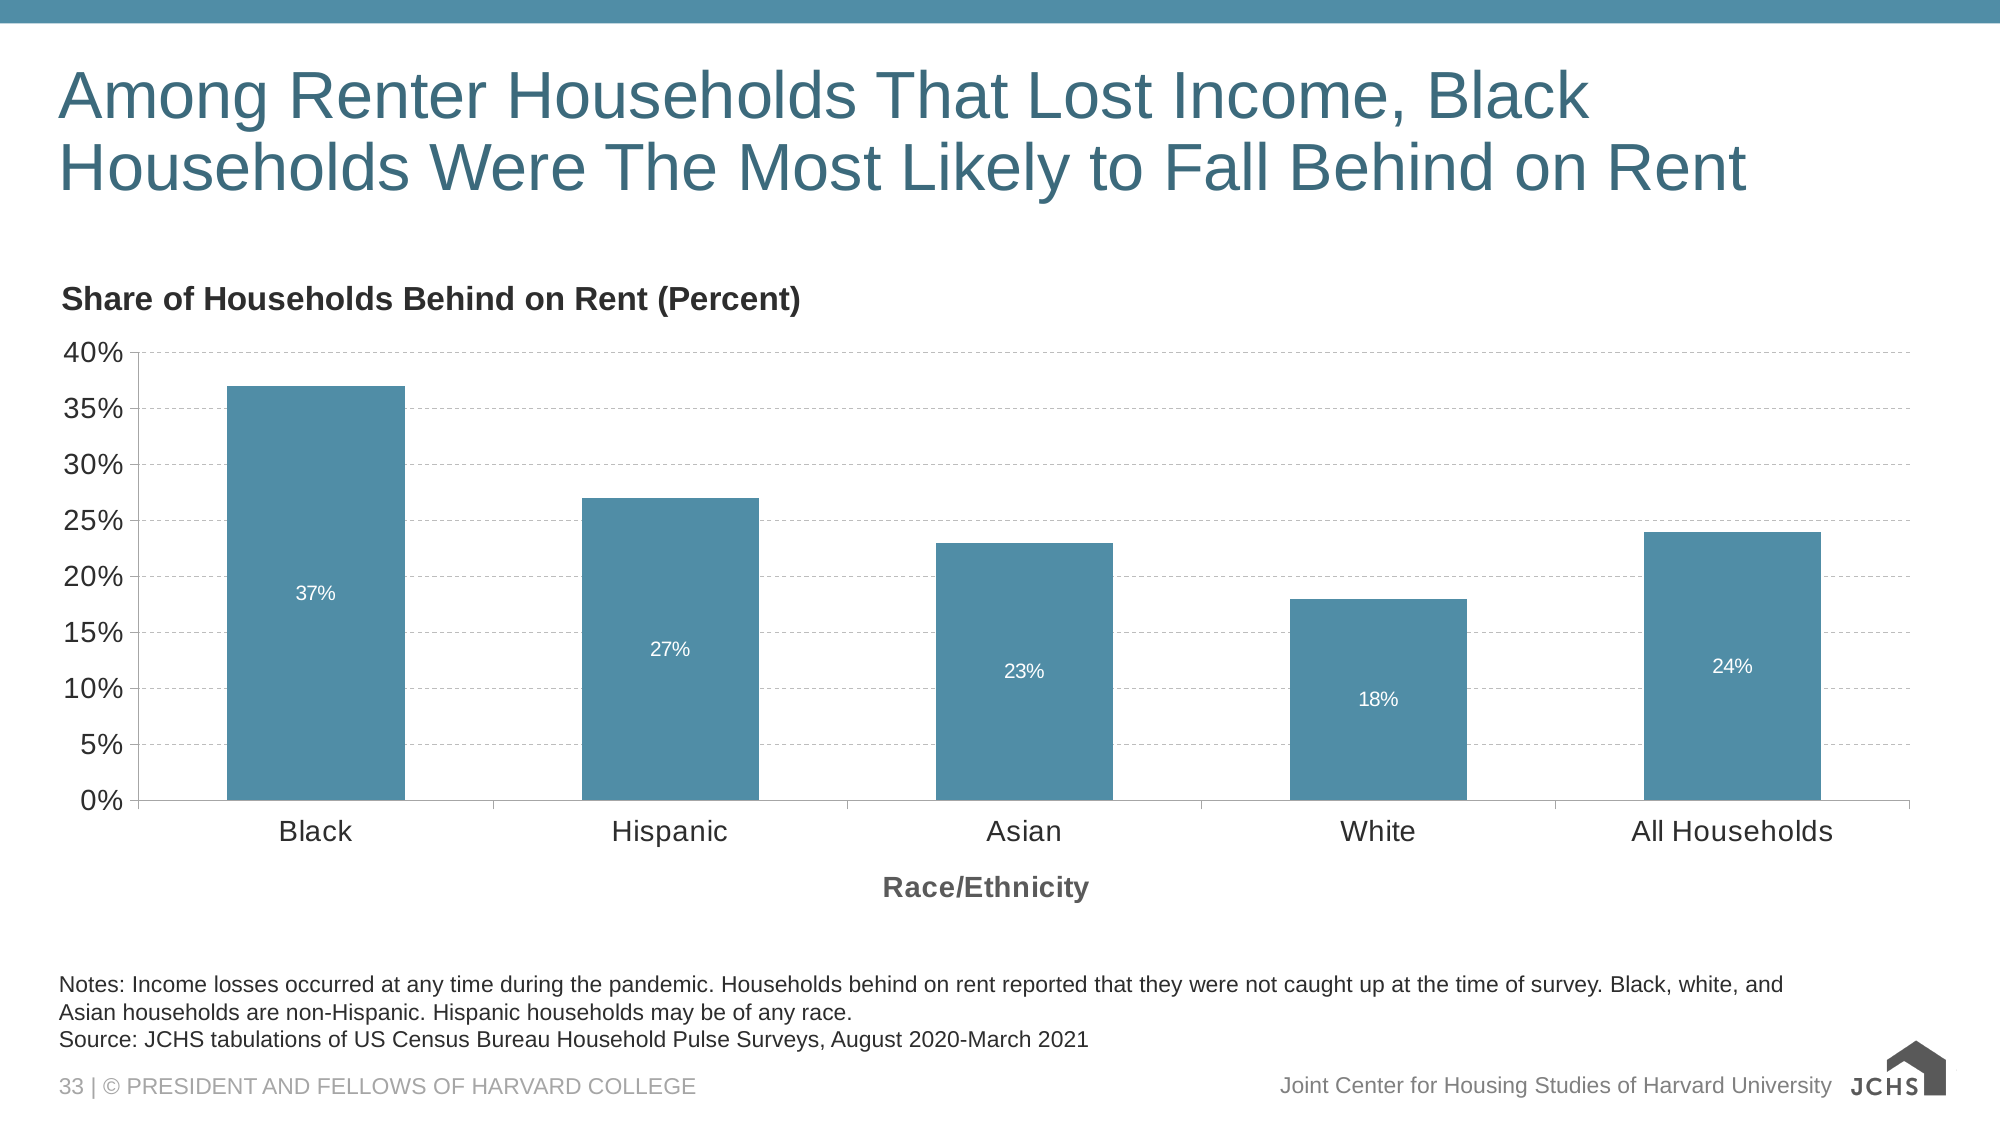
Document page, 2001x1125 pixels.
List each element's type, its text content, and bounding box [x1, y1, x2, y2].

list Notes: Income losses occurred at any time during the pandemic. Households behind on rent reported that they were not caught up at the time of survey. Black, white, and Asian households are non-Hispanic. Hispanic households may be of any race. Source: JCHS tabulations of US Census Bureau Household Pulse Surveys, August 2020-March 2021 [43, 972, 1807, 1060]
picture [1839, 1031, 1957, 1105]
title Among Renter Households That Lost Income, Black Households Were The Most Likely to Fall Behind on Rent [43, 59, 1942, 206]
chart [43, 258, 1942, 948]
